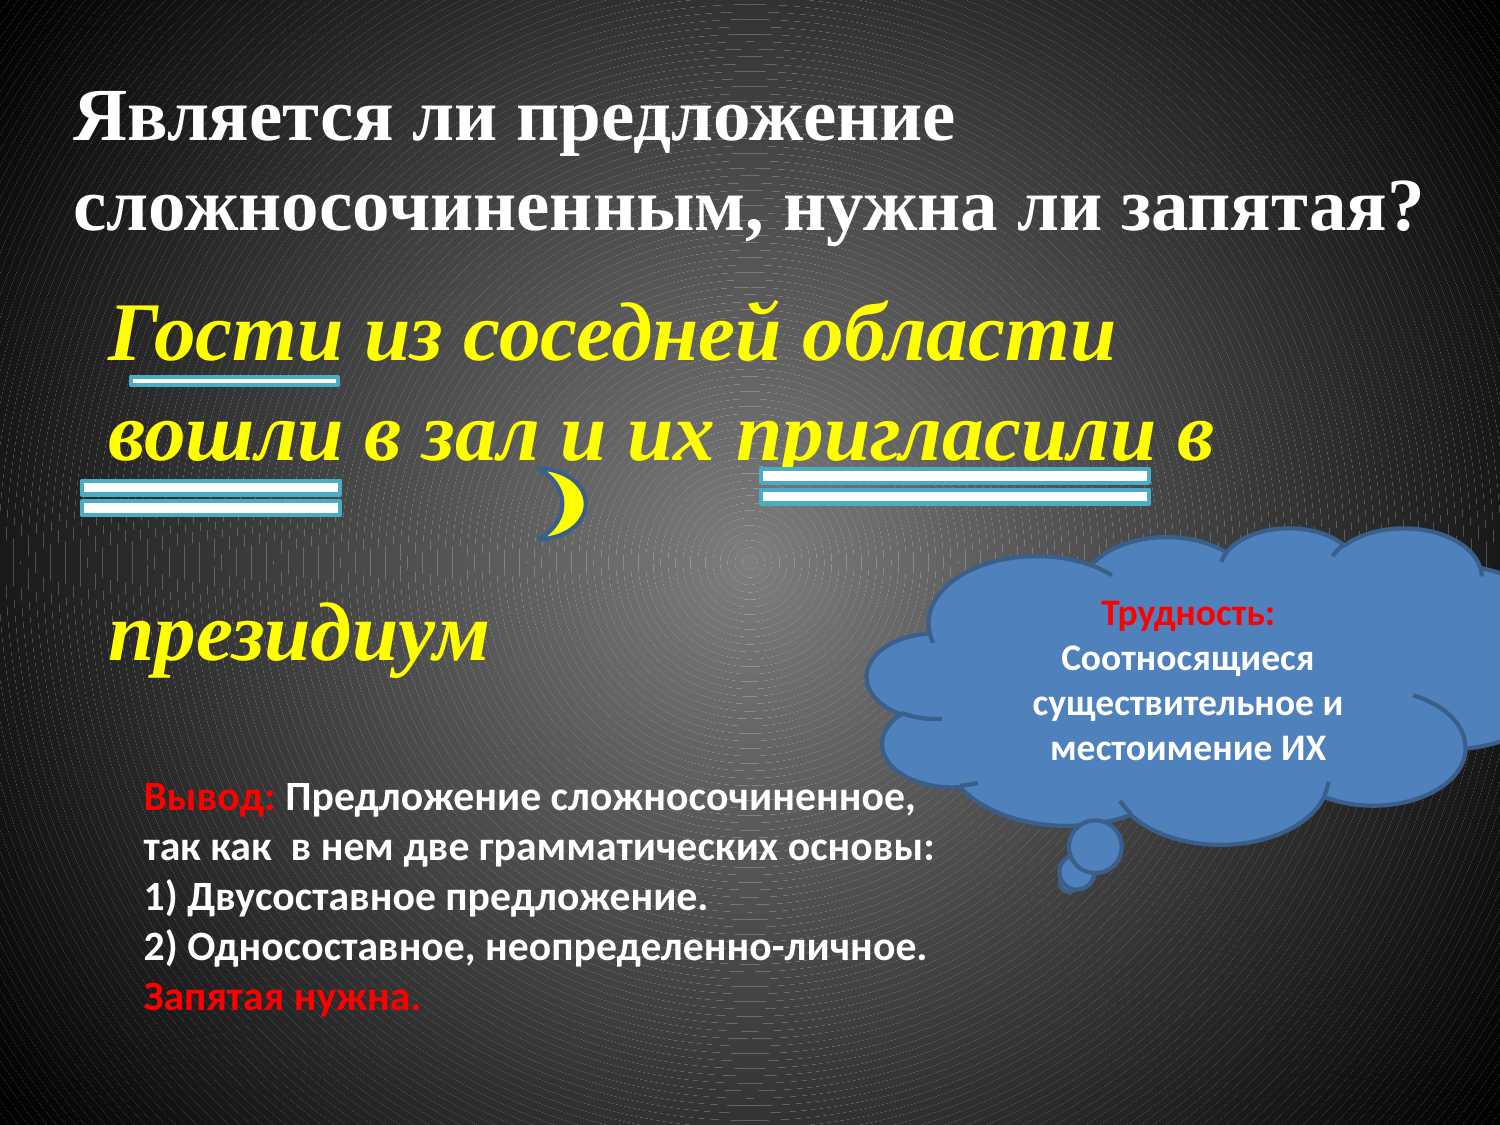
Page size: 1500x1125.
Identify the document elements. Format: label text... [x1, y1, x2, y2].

text_box [80, 499, 342, 517]
text_box Вывод: Предложение сложносочиненное, так как в нем две грамматических основы: 1) Двусоставное предложение. 2) Односоставное, неопределенно-личное. Запятая нужна. [128, 761, 973, 1027]
text_box [80, 479, 342, 497]
text_box [759, 467, 1151, 485]
text_box [129, 375, 340, 387]
text_box [536, 466, 588, 542]
text_box [759, 488, 1151, 506]
text_box Гости из соседней области вошли в зал и их пригласили в президиум [93, 269, 1383, 685]
text_box Трудность: Соотносящиеся существительное и местоимение ИХ [864, 526, 1500, 895]
text_box Является ли предложение сложносочиненным, нужна ли запятая? [58, 58, 1500, 254]
